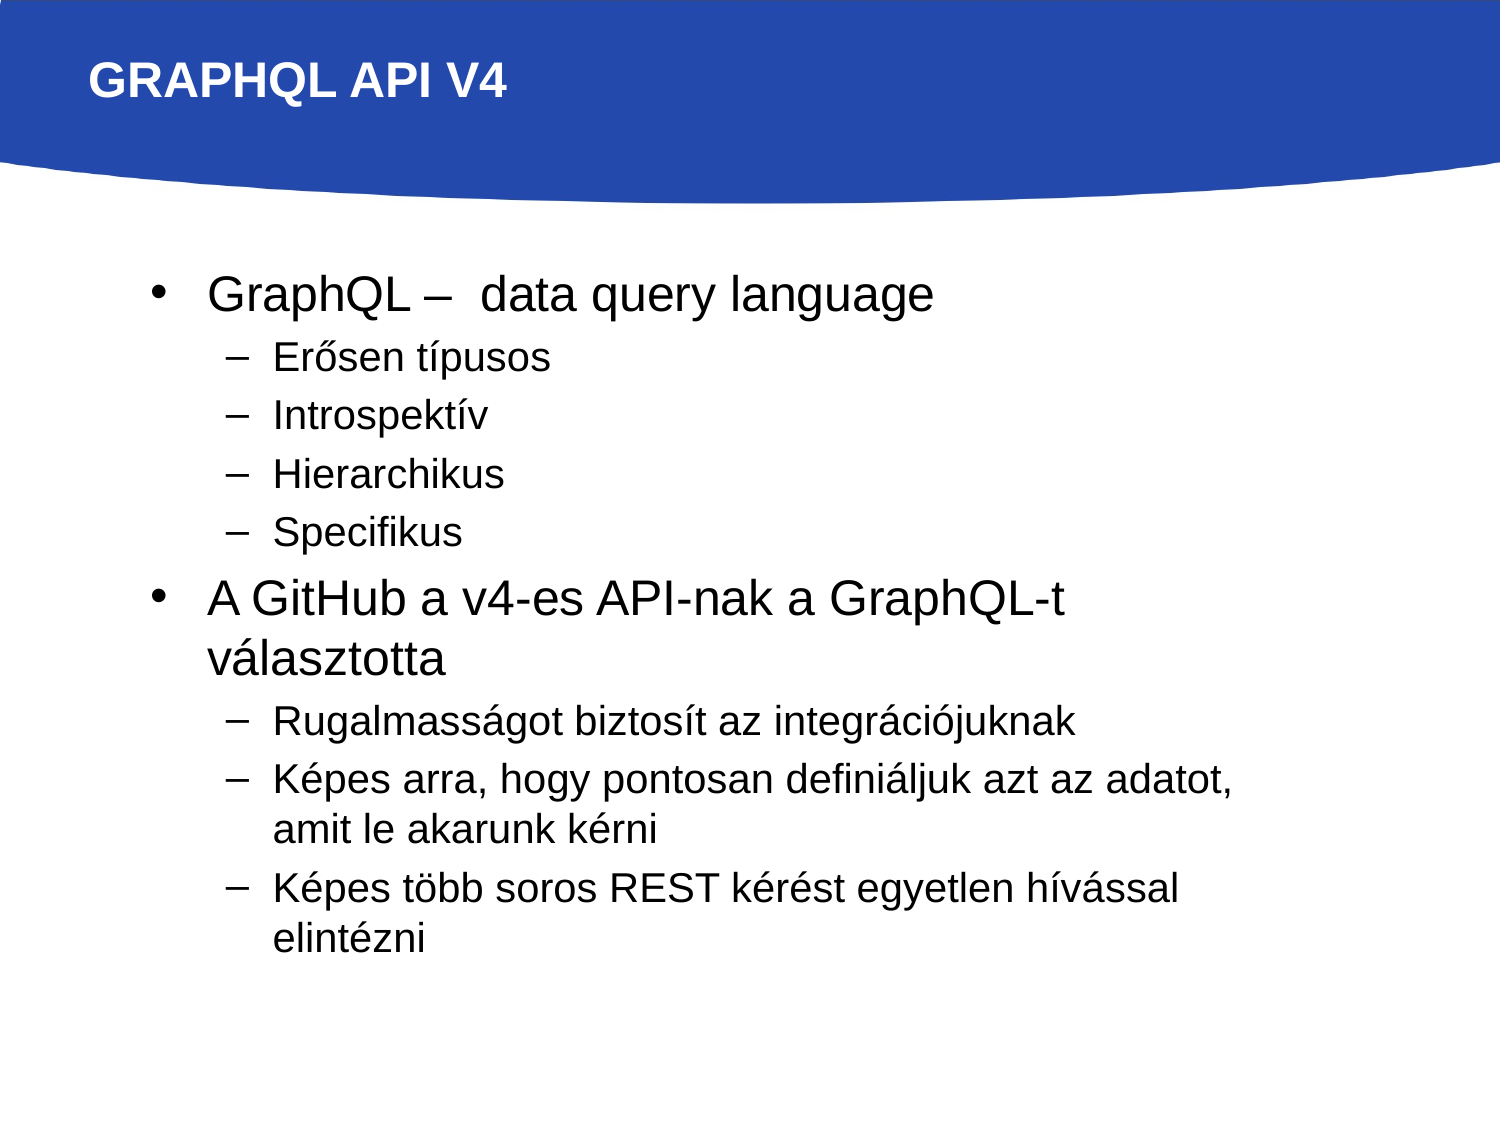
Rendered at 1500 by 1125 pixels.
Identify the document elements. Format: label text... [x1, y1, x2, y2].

list GraphQL – data query language Erősen típusos Introspektív Hierarchikus Specifikus A GitHub a v4-es API-nak a GraphQL-t választotta Rugalmasságot biztosít az integrációjuknak Képes arra, hogy pontosan definiáljuk azt az adatot, amit le akarunk kérni Képes több soros REST kérést egyetlen hívással elintézni [135, 253, 1294, 1051]
picture [0, 0, 1500, 1125]
title GraphQL API v4 [73, 30, 845, 185]
